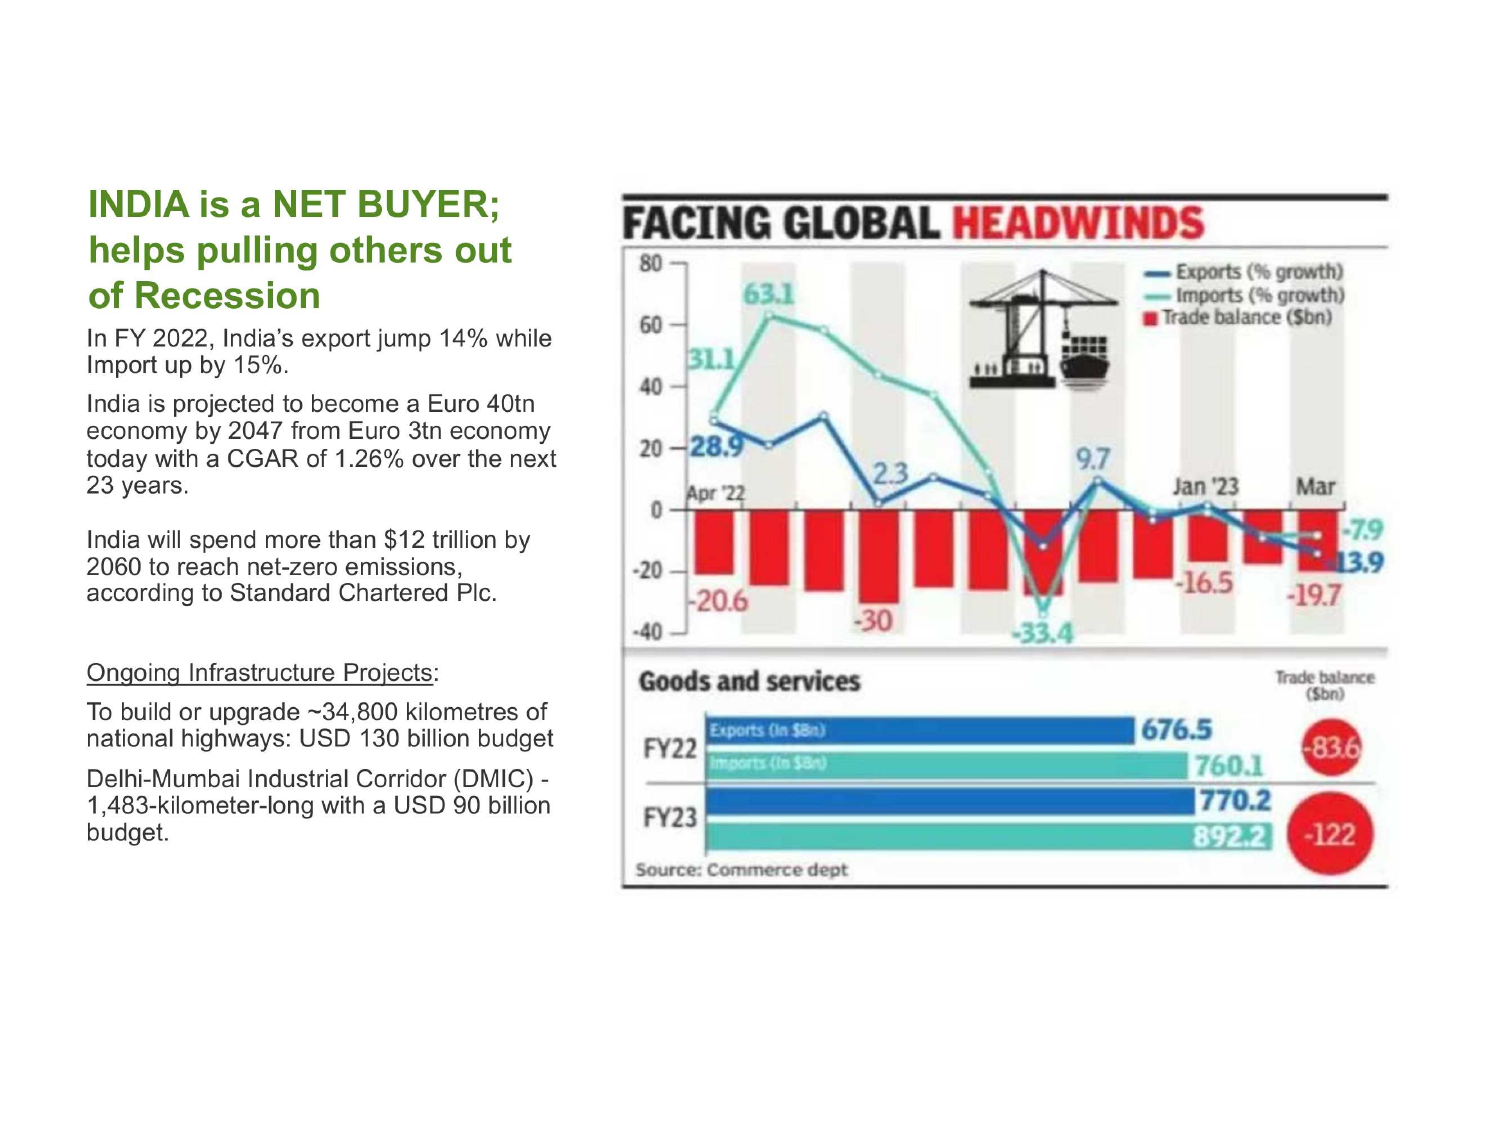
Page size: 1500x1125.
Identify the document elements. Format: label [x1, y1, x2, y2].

picture [0, 141, 1500, 987]
